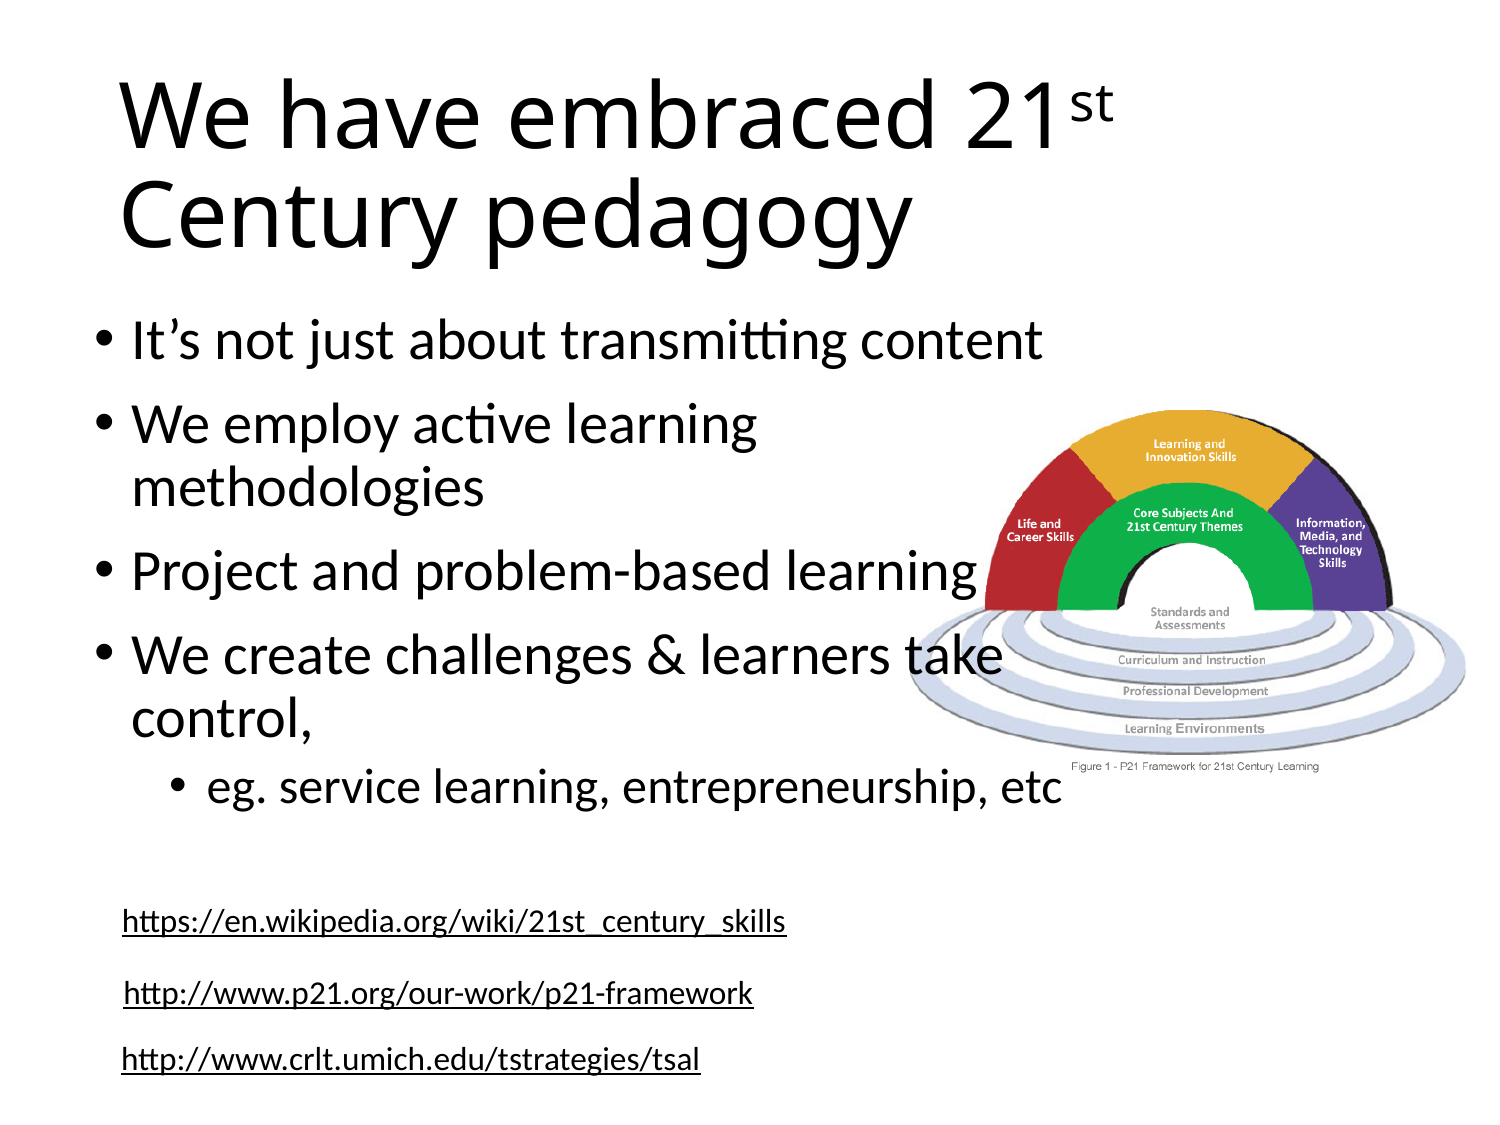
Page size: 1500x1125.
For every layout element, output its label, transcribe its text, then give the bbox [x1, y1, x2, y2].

list It’s not just about transmitting content We employ active learning methodologies Project and problem-based learning We create challenges & learners take control, eg. service learning, entrepreneurship, etc [79, 302, 1088, 838]
title We have embraced 21st Century pedagogy [103, 59, 1397, 278]
text_box http://www.crlt.umich.edu/tstrategies/tsal [106, 1030, 724, 1085]
picture [910, 410, 1466, 775]
text_box https://en.wikipedia.org/wiki/21st_century_skills [107, 892, 810, 947]
text_box http://www.p21.org/our-work/p21-framework [108, 963, 777, 1019]
